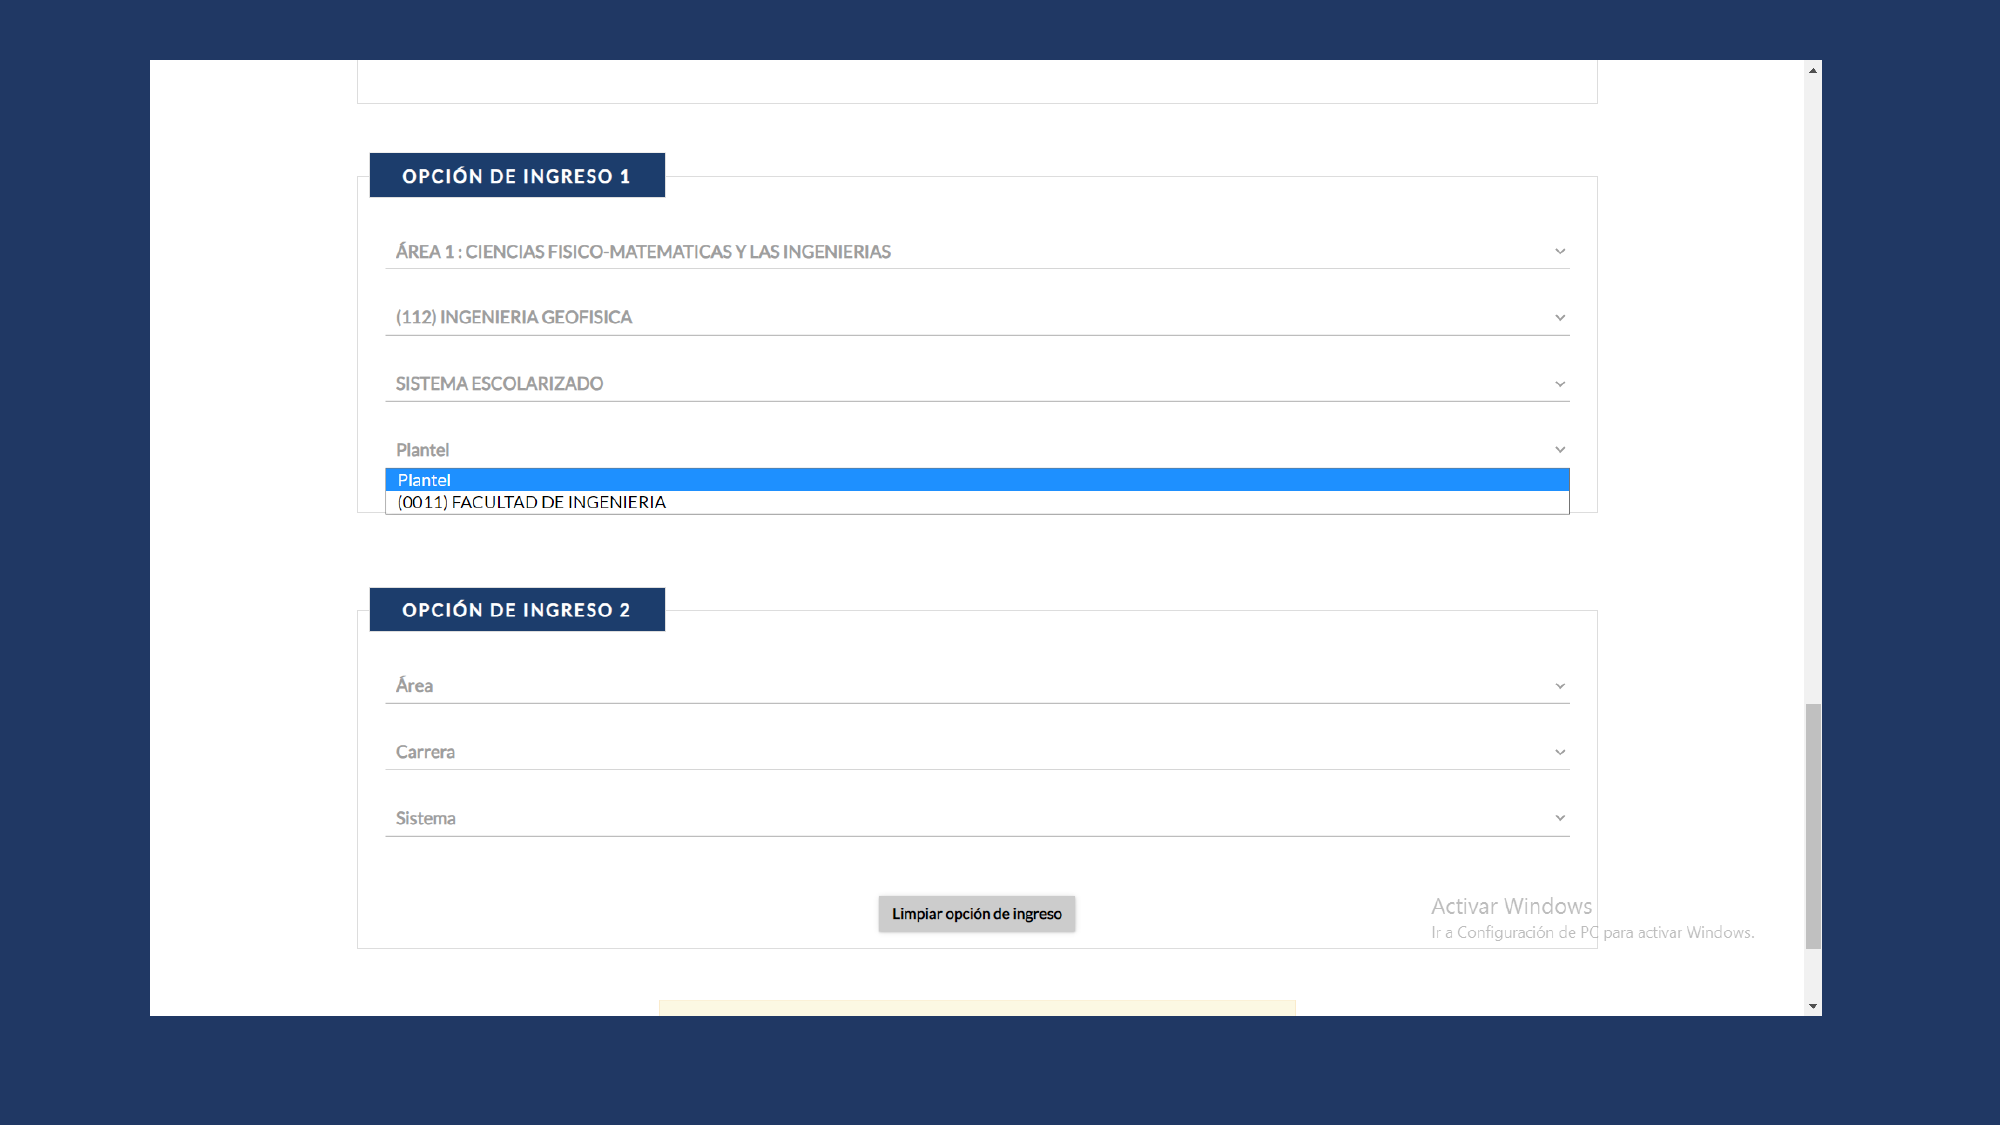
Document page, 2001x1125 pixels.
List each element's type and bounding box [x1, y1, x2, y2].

picture [149, 60, 1822, 1017]
